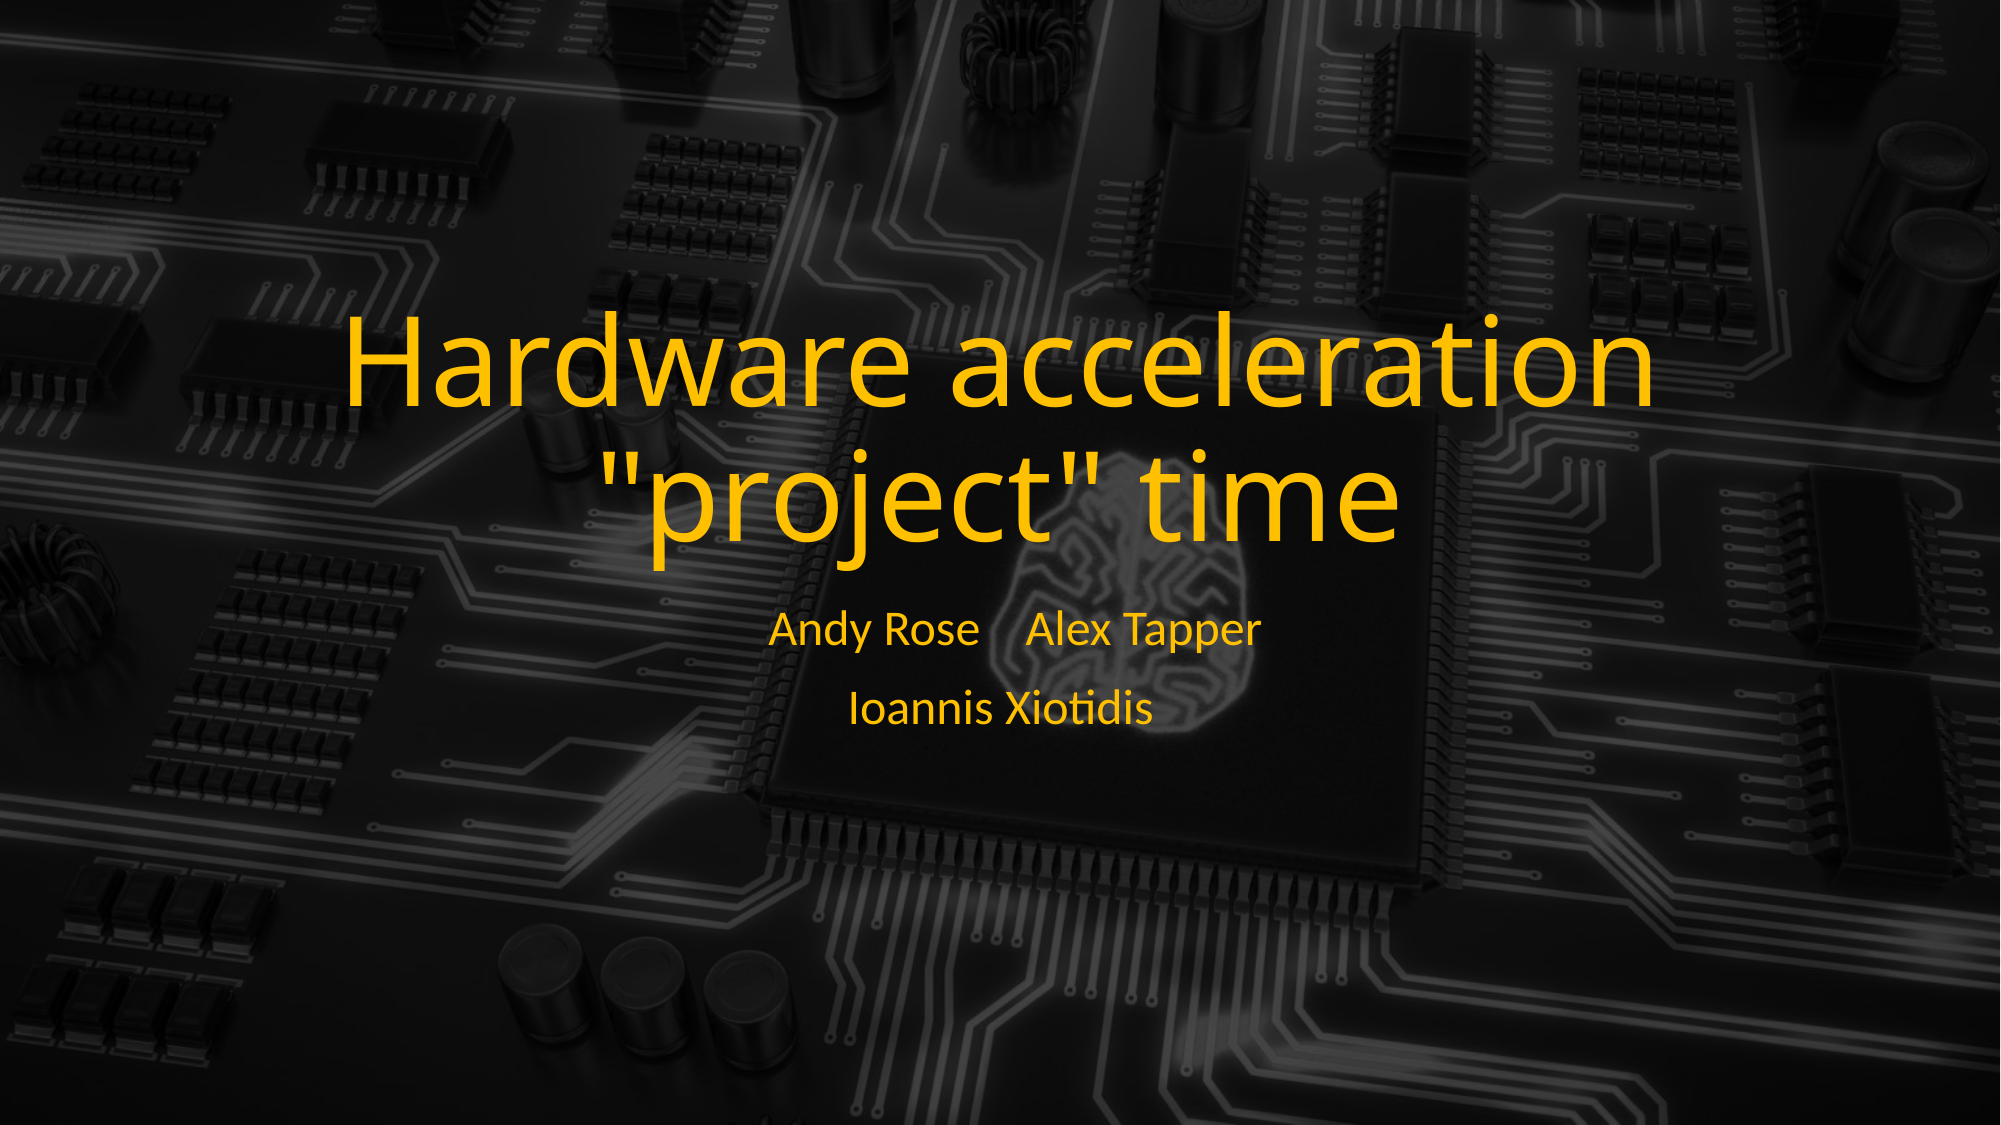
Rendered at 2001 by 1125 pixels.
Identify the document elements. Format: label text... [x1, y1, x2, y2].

title Hardware acceleration "project" time [249, 184, 1750, 576]
picture [0, 0, 2001, 1125]
text_box Ioannis Xiotidis [787, 667, 1214, 743]
subtitle Andy Rose Alex Tapper [647, 594, 1384, 706]
